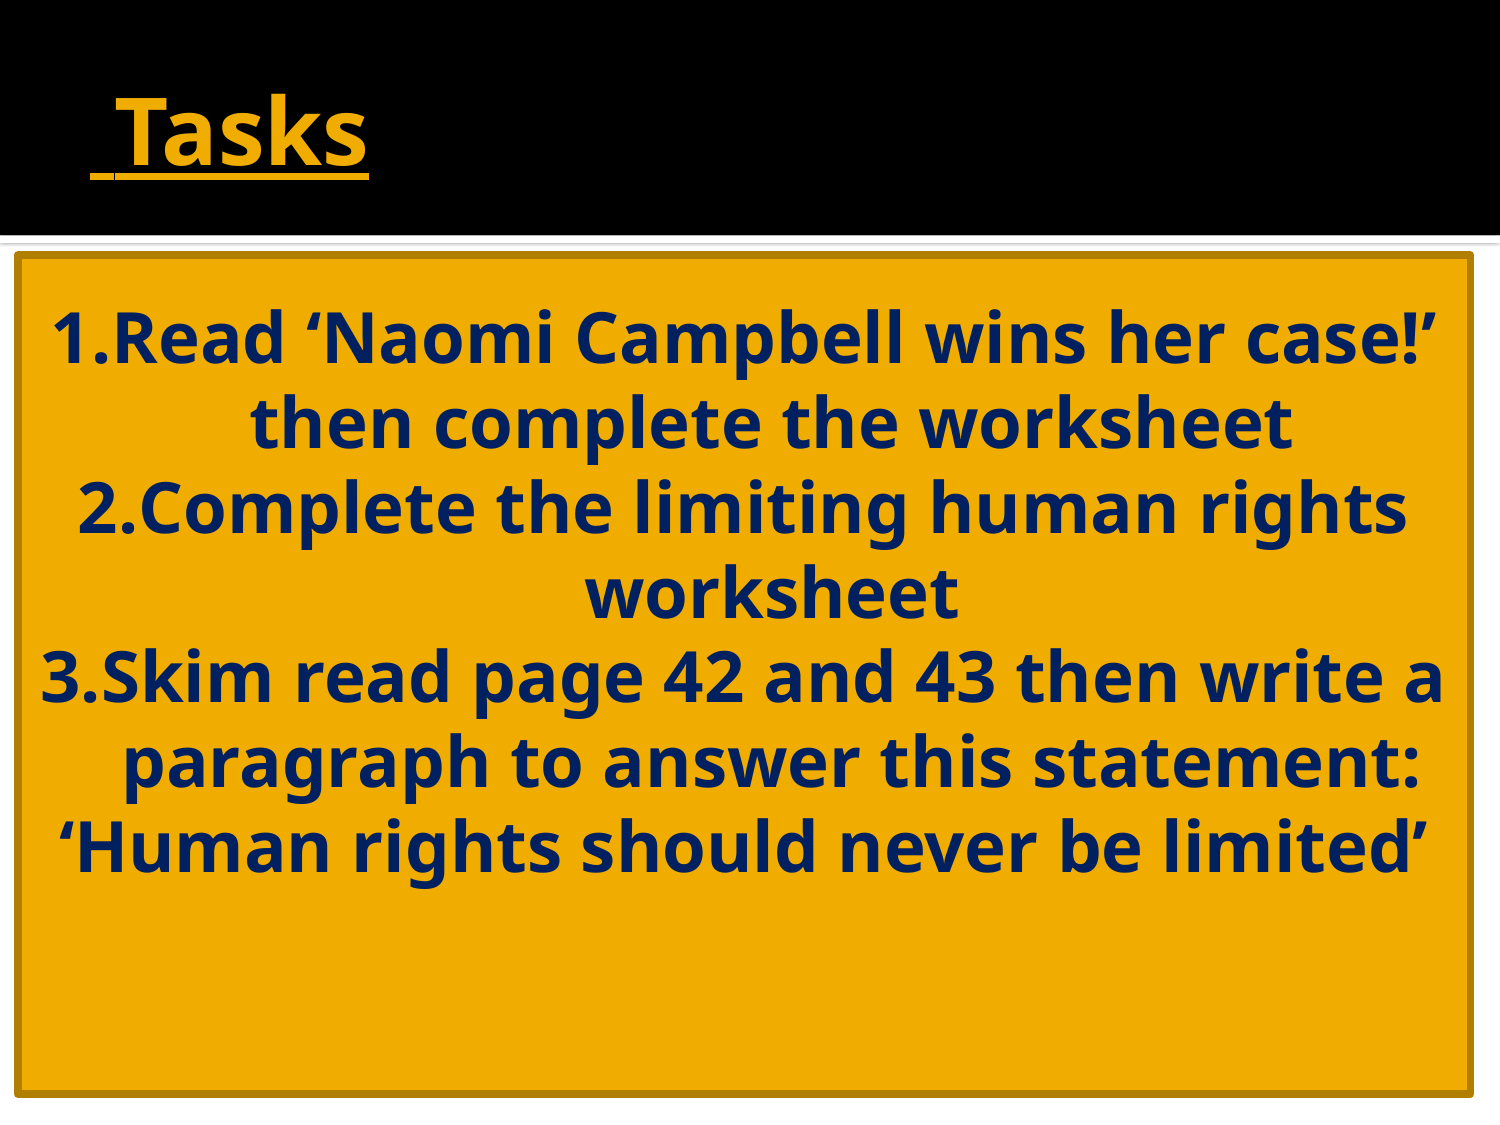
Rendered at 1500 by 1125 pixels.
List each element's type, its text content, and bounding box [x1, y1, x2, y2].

text_box Read ‘Naomi Campbell wins her case!’ then complete the worksheet Complete the limiting human rights worksheet Skim read page 42 and 43 then write a paragraph to answer this statement: ‘Human rights should never be limited’ [14, 251, 1474, 1098]
title Tasks [75, 25, 1425, 231]
